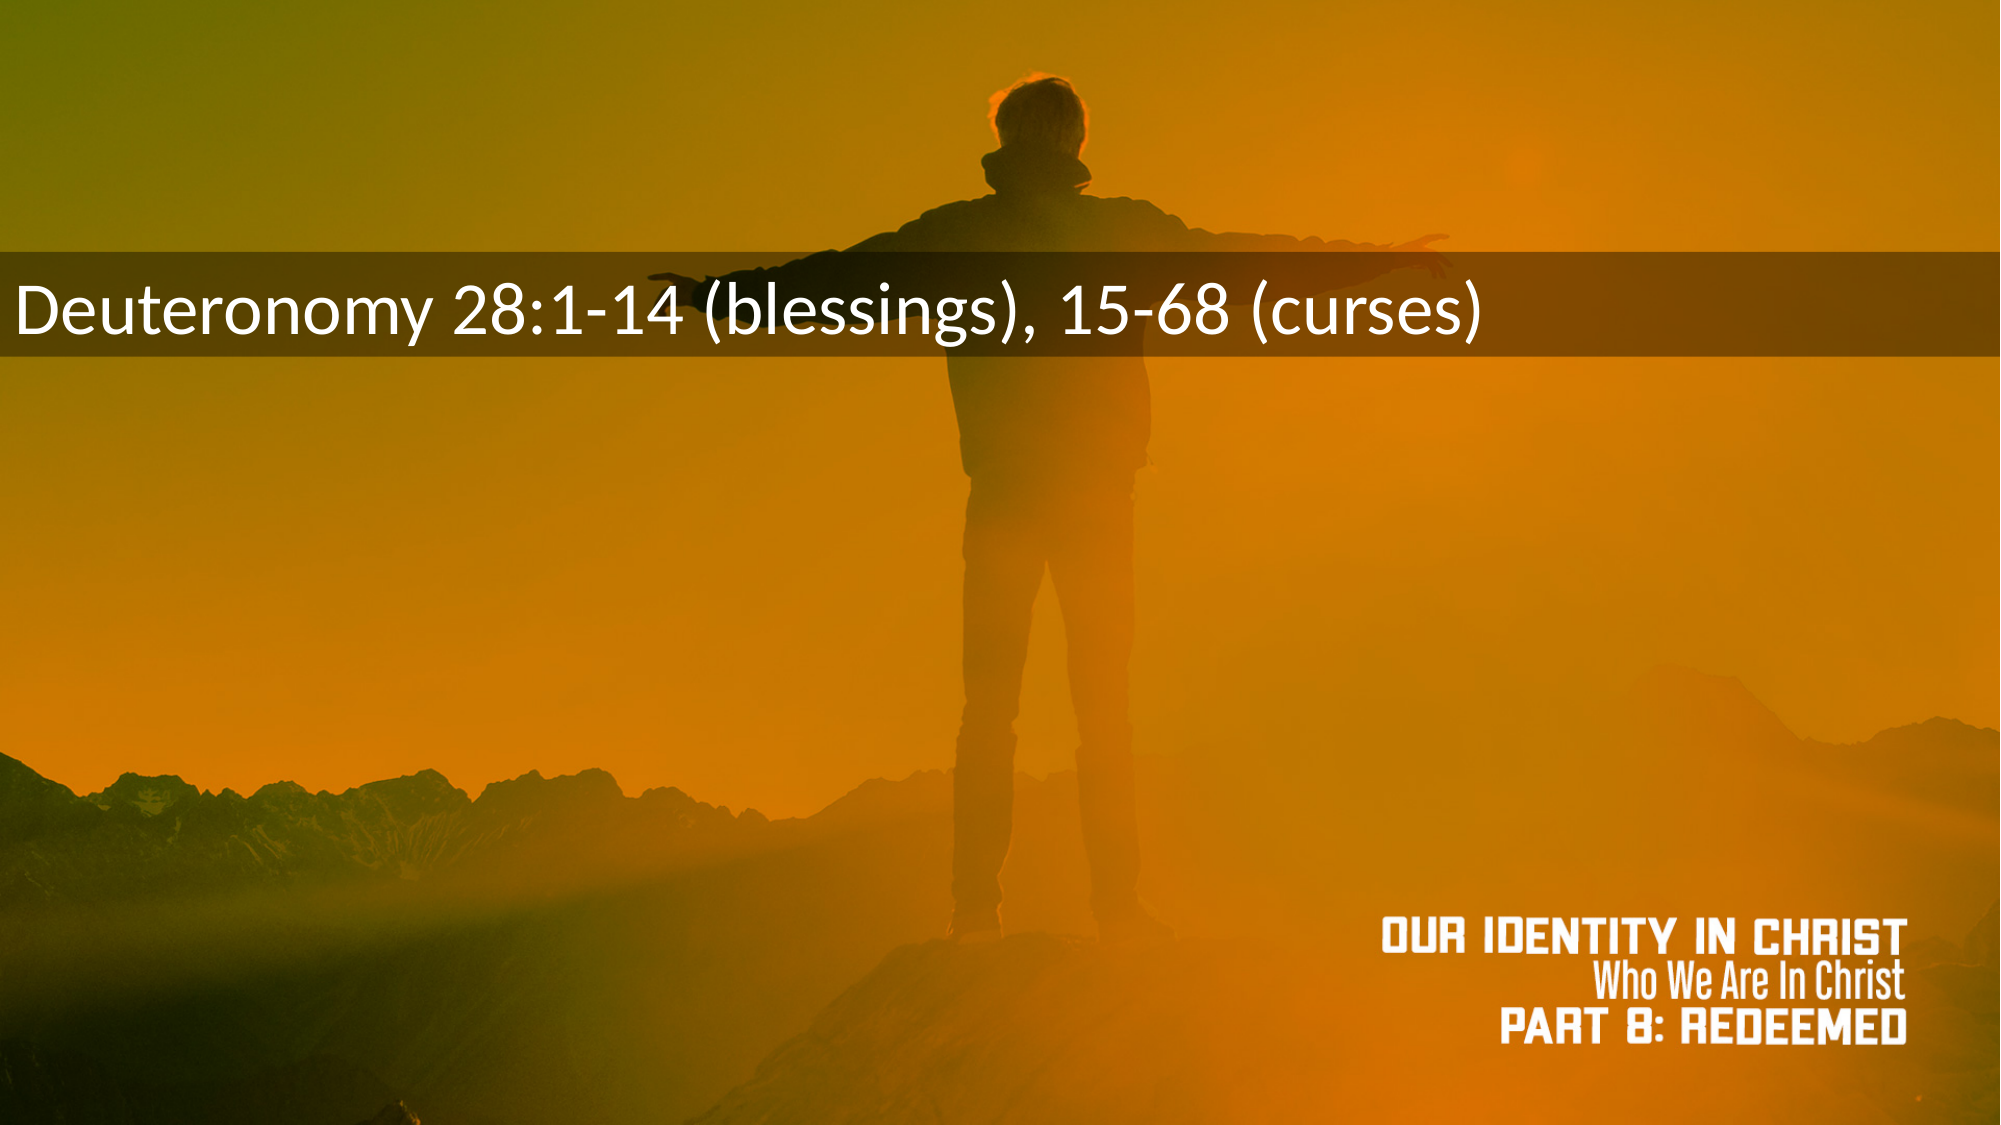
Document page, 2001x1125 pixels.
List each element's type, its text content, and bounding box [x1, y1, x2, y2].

picture [0, 0, 2000, 251]
text_box Deuteronomy 28:1-14 (blessings), 15-68 (curses) [0, 251, 2000, 357]
picture [0, 357, 2000, 1125]
